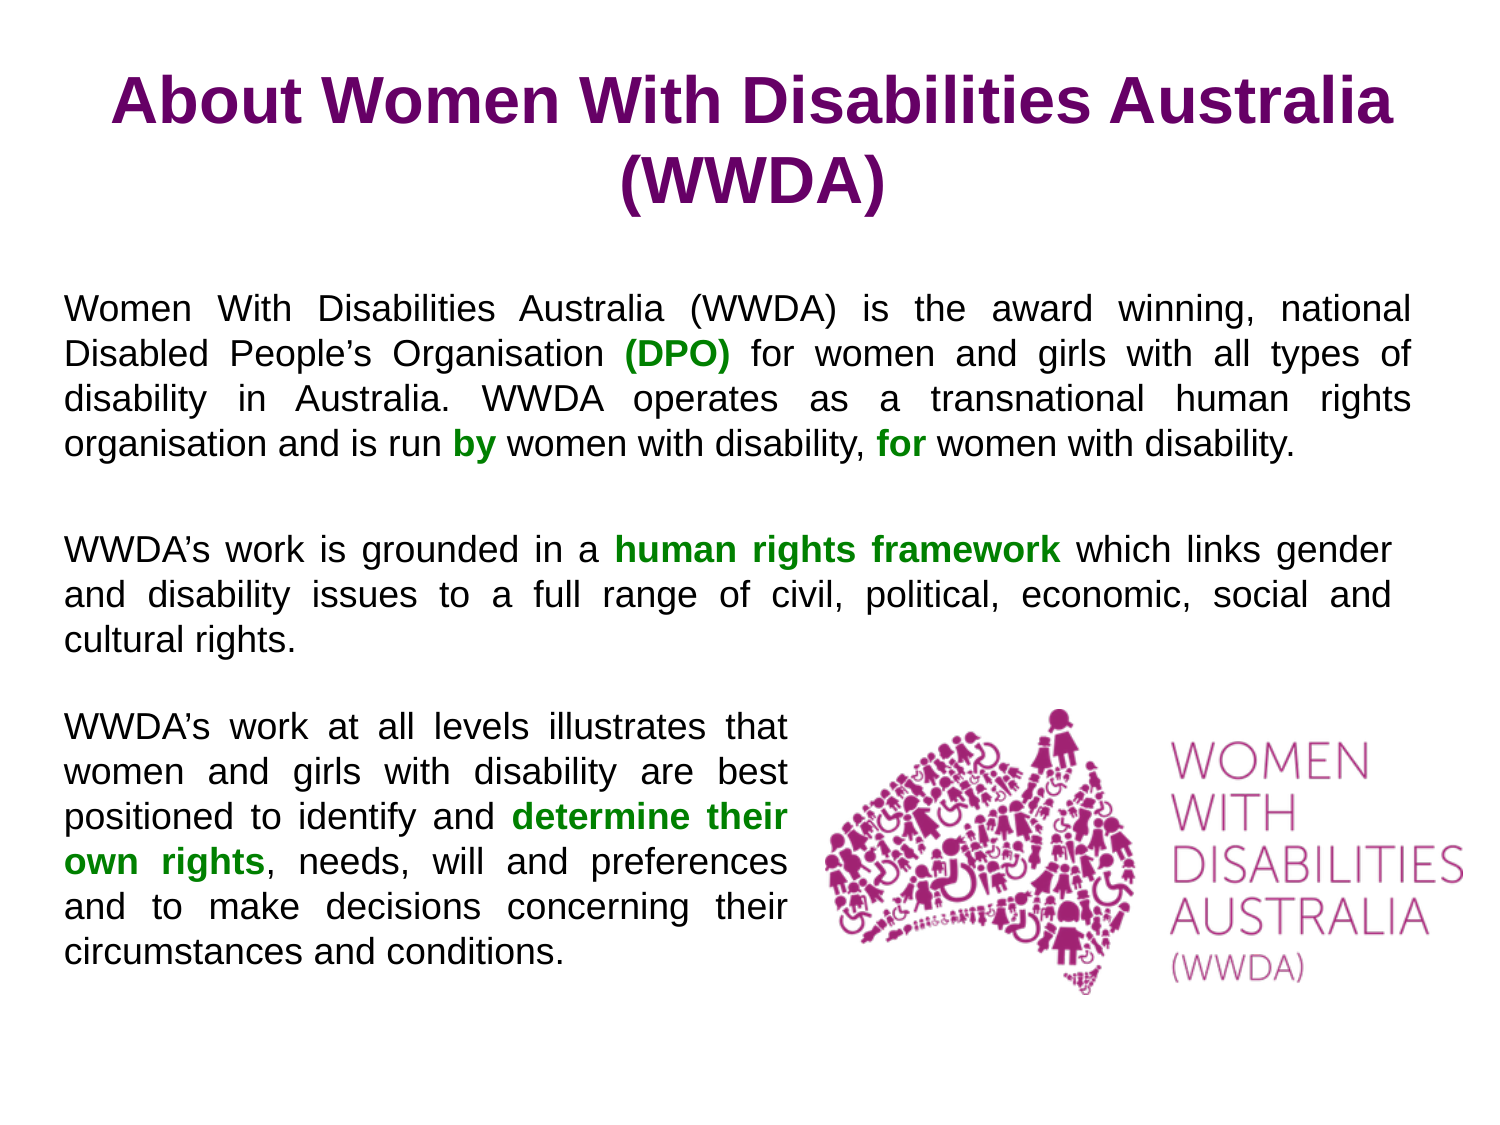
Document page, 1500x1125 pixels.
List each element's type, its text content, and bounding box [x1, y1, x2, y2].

text_box Women With Disabilities Australia (WWDA) is the award winning, national Disabled People’s Organisation (DPO) for women and girls with all types of disability in Australia. WWDA operates as a transnational human rights organisation and is run by women with disability, for women with disability. [49, 276, 1427, 472]
text_box About Women With Disabilities Australia (WWDA) [84, 49, 1422, 224]
text_box WWDA’s work is grounded in a human rights framework which links gender and disability issues to a full range of civil, political, economic, social and cultural rights. [49, 517, 1408, 668]
text_box WWDA’s work at all levels illustrates that women and girls with disability are best positioned to identify and determine their own rights, needs, will and preferences and to make decisions concerning their circumstances and conditions. [49, 694, 803, 980]
picture [825, 709, 1463, 996]
